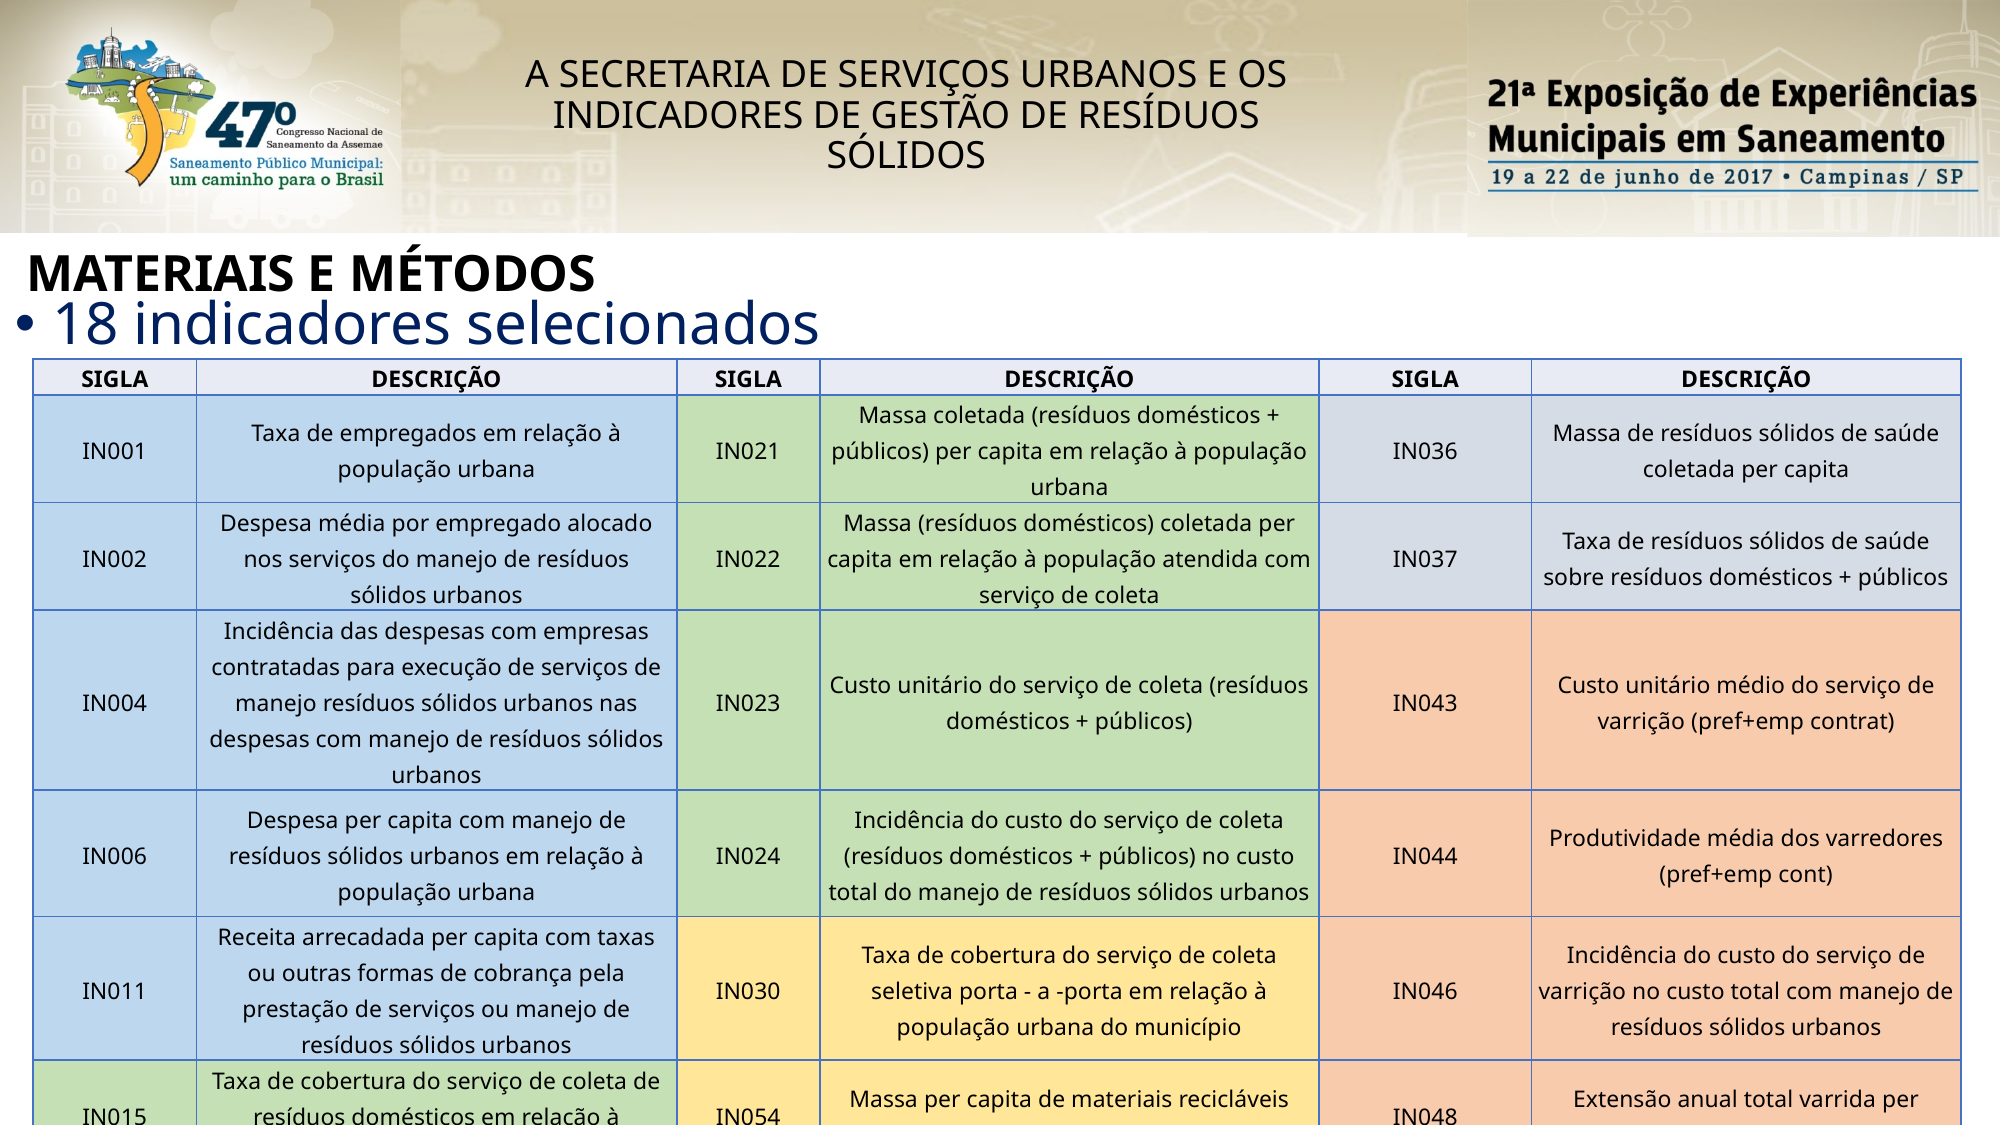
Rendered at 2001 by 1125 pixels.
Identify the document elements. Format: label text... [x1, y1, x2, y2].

table_cell Massa (resíduos domésticos) coletada per capita em relação à população atendida com serviço de coleta [821, 503, 1318, 609]
table_header DESCRIÇÃO [821, 360, 1318, 394]
table_header DESCRIÇÃO [197, 360, 676, 394]
table_cell IN023 [678, 611, 819, 789]
table_cell IN044 [1320, 791, 1531, 916]
table_cell IN015 [34, 1061, 196, 1125]
table_cell IN036 [1320, 396, 1531, 502]
table_cell Massa per capita de materiais recicláveis recolhidos via coleta seletiva [821, 1061, 1318, 1125]
table_cell Incidência do custo do serviço de coleta (resíduos domésticos + públicos) no custo total do manejo de resíduos sólidos urbanos [821, 791, 1318, 916]
table_cell IN004 [34, 611, 196, 789]
table_cell Incidência das despesas com empresas contratadas para execução de serviços de manejo resíduos sólidos urbanos nas despesas com manejo de resíduos sólidos urbanos [197, 611, 676, 789]
table_cell Taxa de empregados em relação à população urbana [197, 396, 676, 502]
table_cell Incidência do custo do serviço de varrição no custo total com manejo de resíduos sólidos urbanos [1532, 917, 1960, 1059]
table_cell IN043 [1320, 611, 1531, 789]
table_cell Taxa de cobertura do serviço de coleta seletiva porta - a -porta em relação à população urbana do município [821, 917, 1318, 1059]
text_box A SECRETARIA DE SERVIÇOS URBANOS E OS INDICADORES DE GESTÃO DE RESÍDUOS SÓLIDOS [469, 41, 1344, 191]
table_cell Taxa de cobertura do serviço de coleta de resíduos domésticos em relação à população total do município [197, 1061, 676, 1125]
text_box 18 indicadores selecionados [0, 286, 1989, 1071]
picture [0, 0, 2000, 237]
table_header DESCRIÇÃO [1532, 360, 1960, 394]
table_cell IN048 [1320, 1061, 1531, 1125]
table_cell Produtividade média dos varredores (pref+emp cont) [1532, 791, 1960, 916]
table_cell IN002 [34, 503, 196, 609]
table_cell IN037 [1320, 503, 1531, 609]
table_cell IN030 [678, 917, 819, 1059]
table_header SIGLA [678, 360, 819, 394]
table_cell Taxa de resíduos sólidos de saúde sobre resíduos domésticos + públicos [1532, 503, 1960, 609]
table_header SIGLA [34, 360, 196, 394]
table_cell Massa de resíduos sólidos de saúde coletada per capita [1532, 396, 1960, 502]
table_cell Massa coletada (resíduos domésticos + públicos) per capita em relação à população urbana [821, 396, 1318, 502]
table_cell Despesa per capita com manejo de resíduos sólidos urbanos em relação à população urbana [197, 791, 676, 916]
table_cell Custo unitário do serviço de coleta (resíduos domésticos + públicos) [821, 611, 1318, 789]
table_cell IN054 [678, 1061, 819, 1125]
table_cell IN006 [34, 791, 196, 916]
title MATERIAIS E MÉTODOS [11, 241, 1511, 286]
table_cell Extensão anual total varrida per capita [1532, 1061, 1960, 1125]
table_cell IN046 [1320, 917, 1531, 1059]
table_cell Receita arrecadada per capita com taxas ou outras formas de cobrança pela prestação de serviços ou manejo de resíduos sólidos urbanos [197, 917, 676, 1059]
table_cell IN011 [34, 917, 196, 1059]
table_cell IN024 [678, 791, 819, 916]
table_cell IN021 [678, 396, 819, 502]
table_cell IN022 [678, 503, 819, 609]
table_cell Despesa média por empregado alocado nos serviços do manejo de resíduos sólidos urbanos [197, 503, 676, 609]
table_cell IN001 [34, 396, 196, 502]
table_cell Custo unitário médio do serviço de varrição (pref+emp contrat) [1532, 611, 1960, 789]
table_header SIGLA [1320, 360, 1531, 394]
